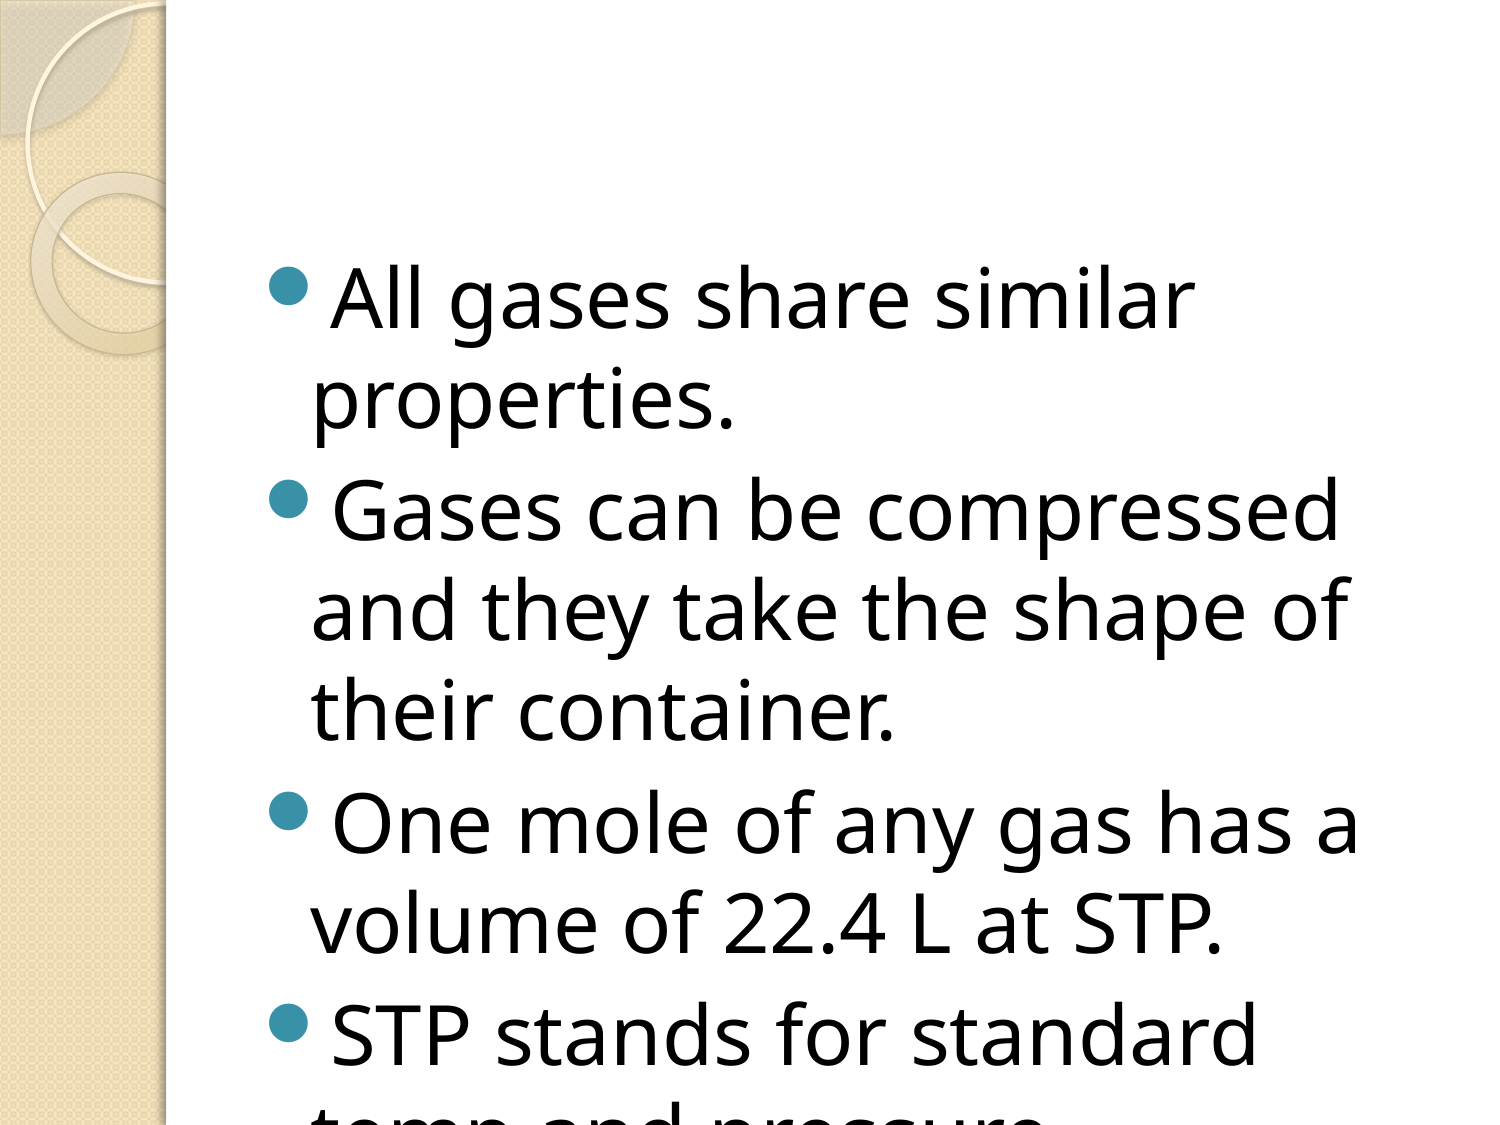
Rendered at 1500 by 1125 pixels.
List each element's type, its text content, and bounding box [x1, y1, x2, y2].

list All gases share similar properties. Gases can be compressed and they take the shape of their container. One mole of any gas has a volume of 22.4 L at STP. STP stands for standard temp and pressure. [235, 237, 1466, 1025]
